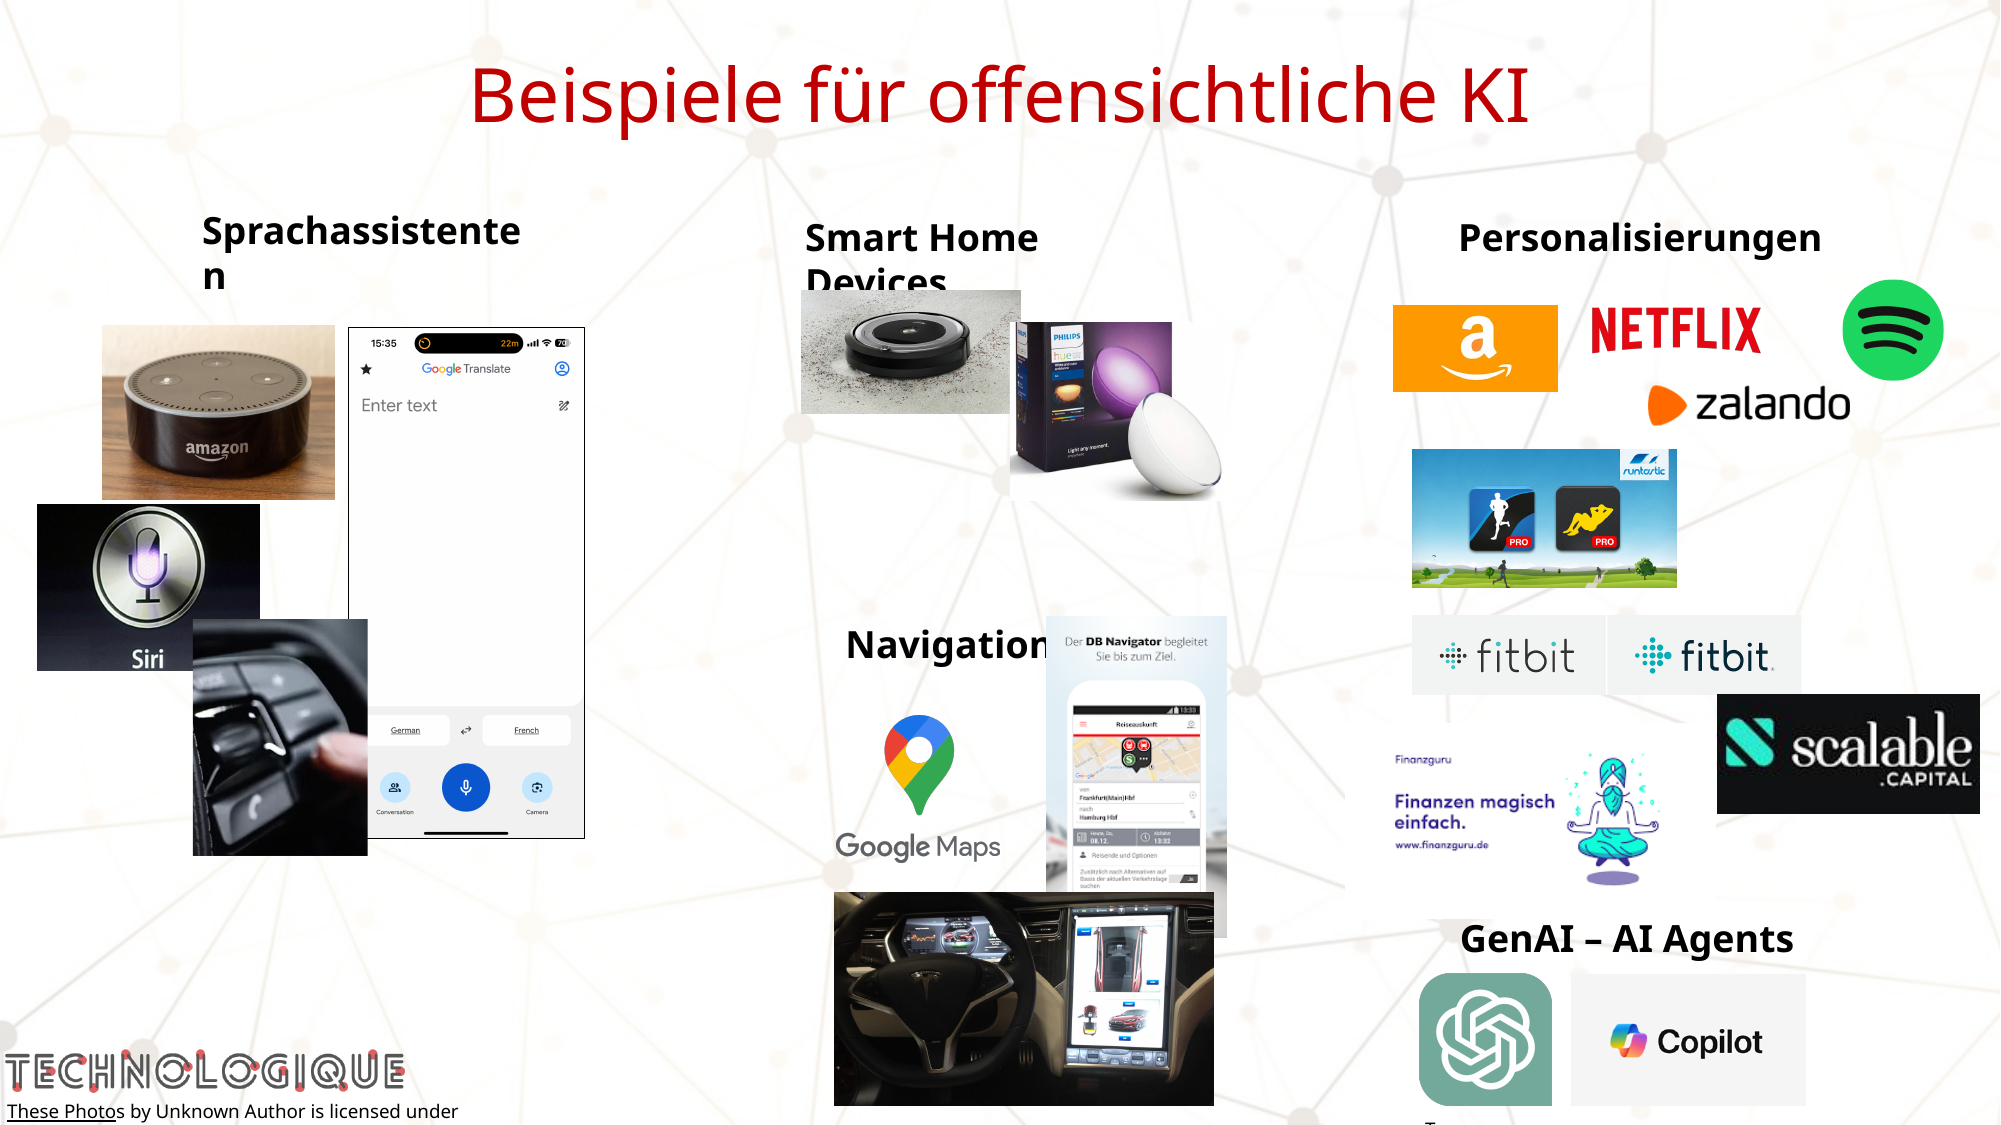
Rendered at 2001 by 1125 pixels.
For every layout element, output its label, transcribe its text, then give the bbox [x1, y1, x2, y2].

text_box Navigation [830, 613, 1214, 674]
text_box GenAI – AI Agents [1444, 907, 1852, 967]
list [101, 325, 336, 501]
picture [834, 615, 1228, 1107]
picture [0, 1039, 411, 1102]
text_box These Photos by Unknown Author is licensed under CC BY-NC-ND [0, 1092, 584, 1125]
picture [1418, 973, 1553, 1107]
title Beispiele für offensichtliche KI [137, 59, 1863, 137]
picture [1571, 973, 1807, 1107]
text_box Personalisierungen [1443, 206, 1851, 267]
picture [800, 290, 1228, 501]
picture [835, 714, 1001, 863]
picture [1344, 614, 1987, 919]
picture [1411, 268, 1950, 589]
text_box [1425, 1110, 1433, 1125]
text_box Sprachassistenten [187, 199, 545, 304]
picture [1393, 305, 1558, 392]
text_box Smart Home Devices [790, 206, 1198, 312]
picture [37, 326, 585, 856]
